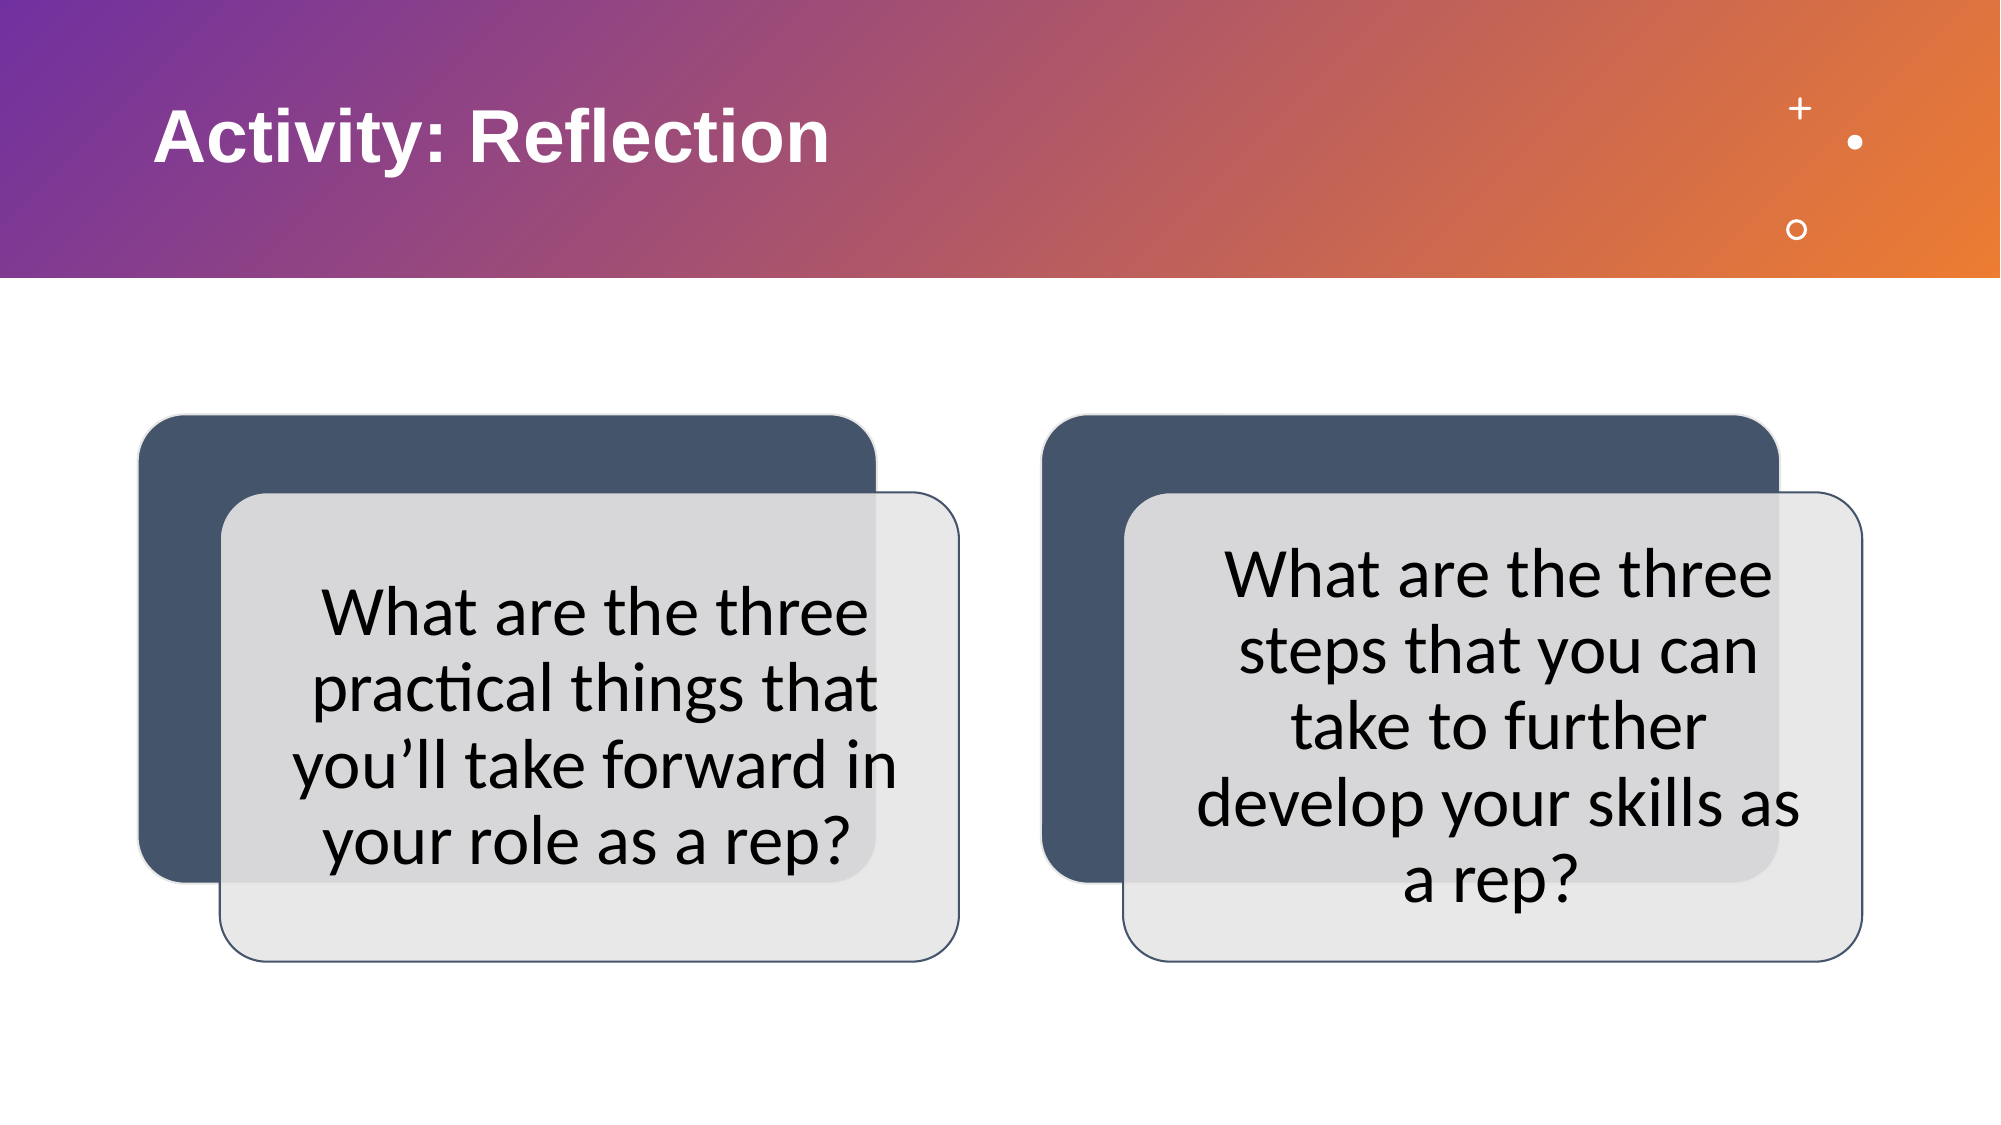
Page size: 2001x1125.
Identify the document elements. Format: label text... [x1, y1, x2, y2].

text_box [0, 0, 2000, 278]
text_box [1786, 219, 1808, 241]
title Activity: Reflection [137, 49, 1750, 228]
text_box [1847, 134, 1863, 150]
text_box [1788, 97, 1812, 120]
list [137, 362, 1863, 1014]
